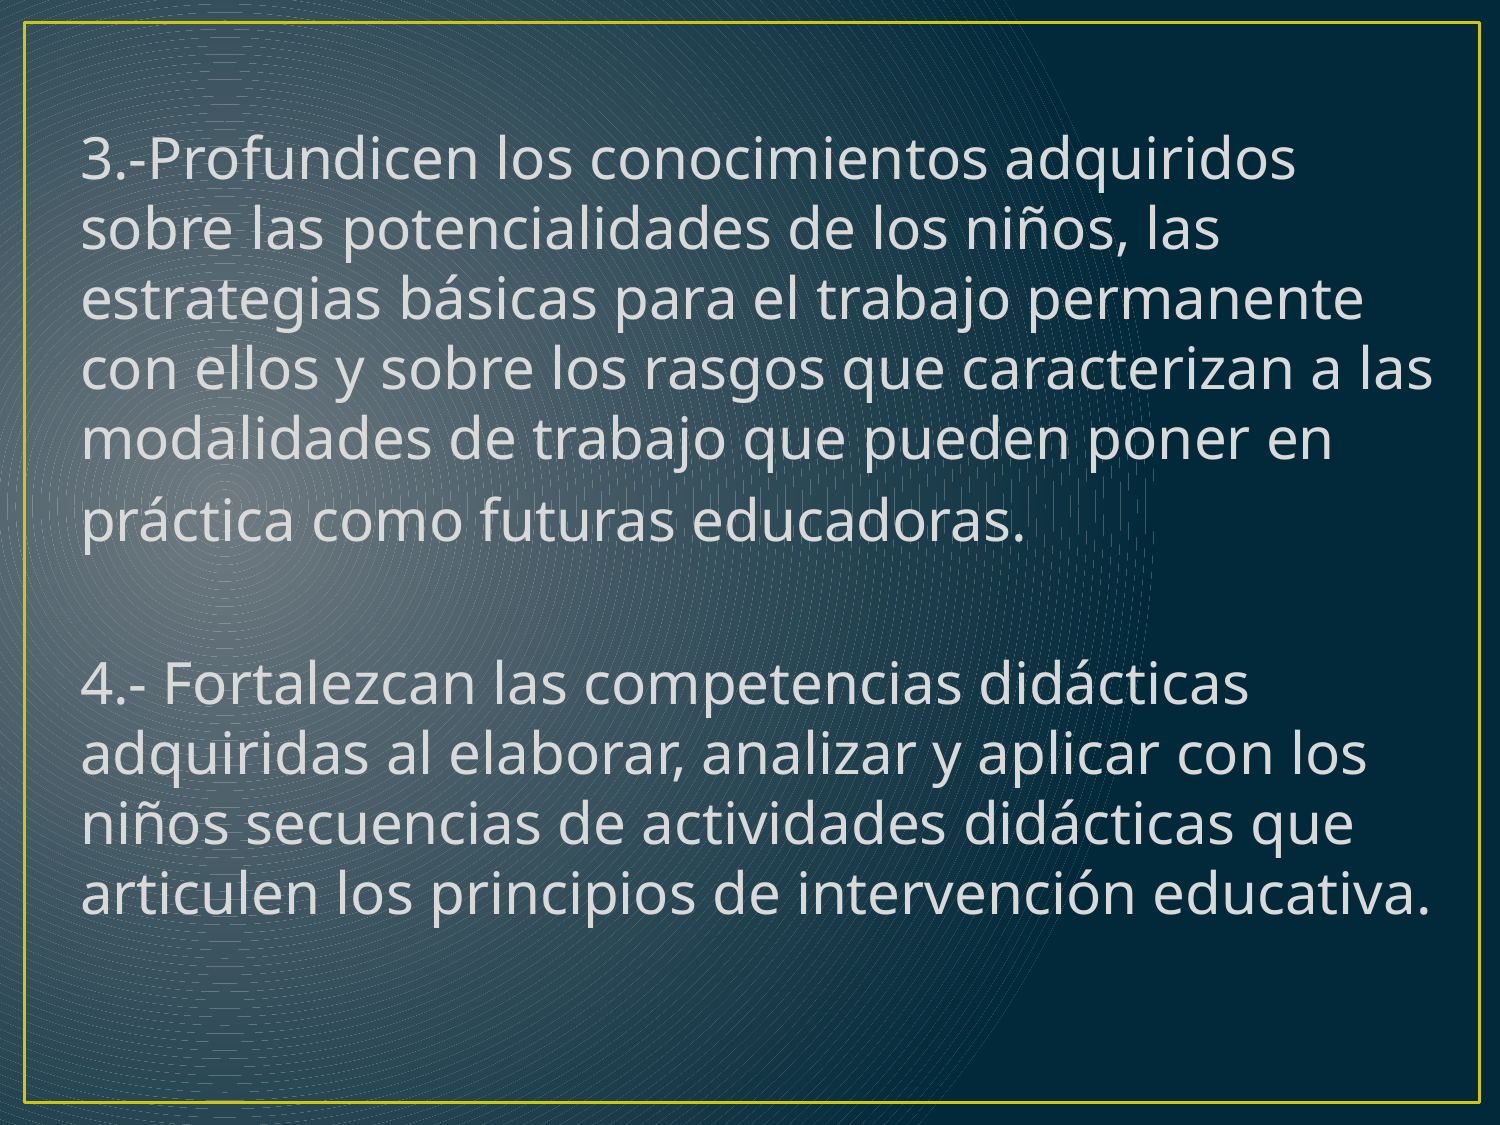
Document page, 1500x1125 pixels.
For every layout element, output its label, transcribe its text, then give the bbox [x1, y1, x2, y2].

list 3.-Profundicen los conocimientos adquiridos sobre las potencialidades de los niños, las estrategias básicas para el trabajo permanente con ellos y sobre los rasgos que caracterizan a las modalidades de trabajo que pueden poner en práctica como futuras educadoras. 4.- Fortalezcan las competencias didácticas adquiridas al elaborar, analizar y aplicar con los niños secuencias de actividades didácticas que articulen los principios de intervención educativa. [64, 113, 1461, 1024]
